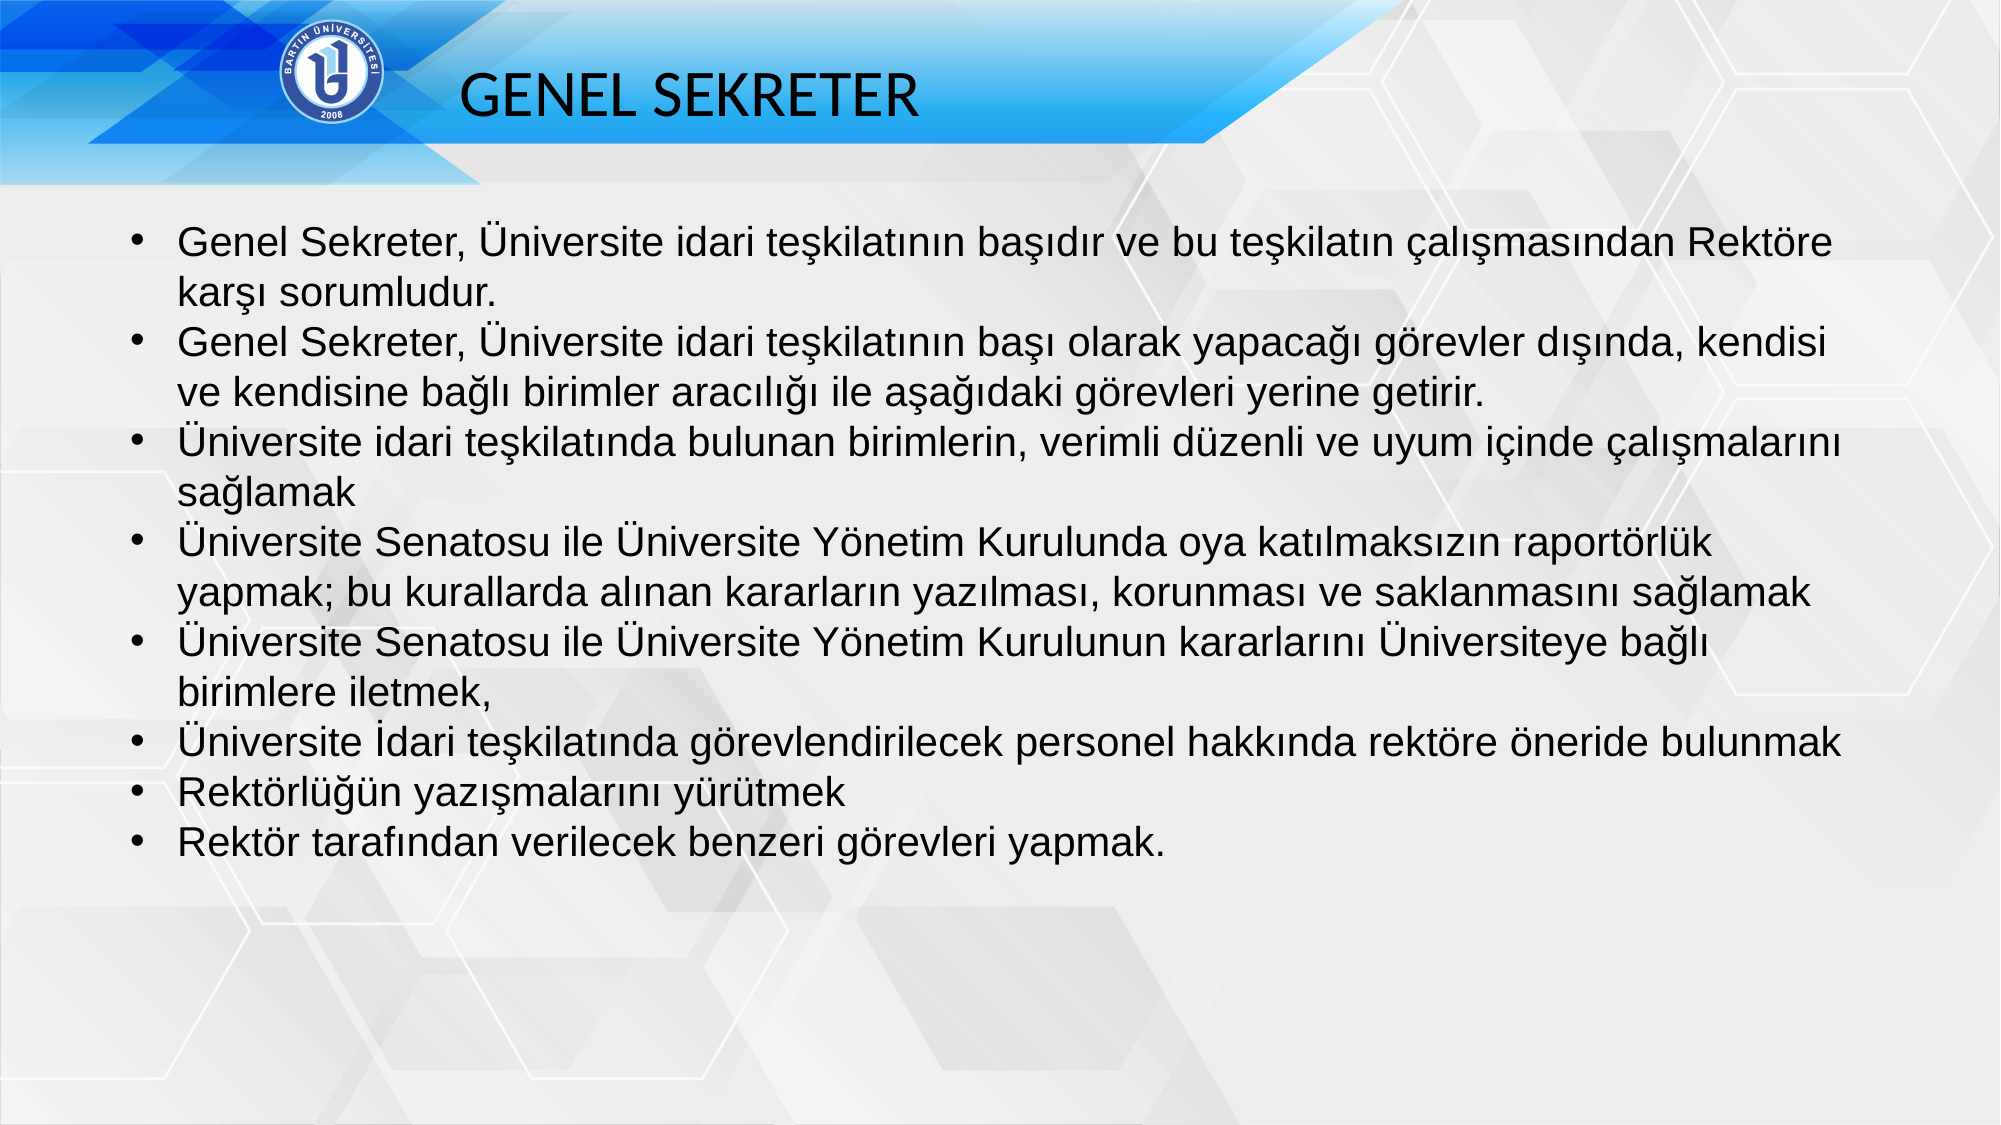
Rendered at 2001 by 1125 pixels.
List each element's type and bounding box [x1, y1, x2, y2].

text_box [0, 0, 1426, 199]
picture [0, 0, 2000, 1125]
